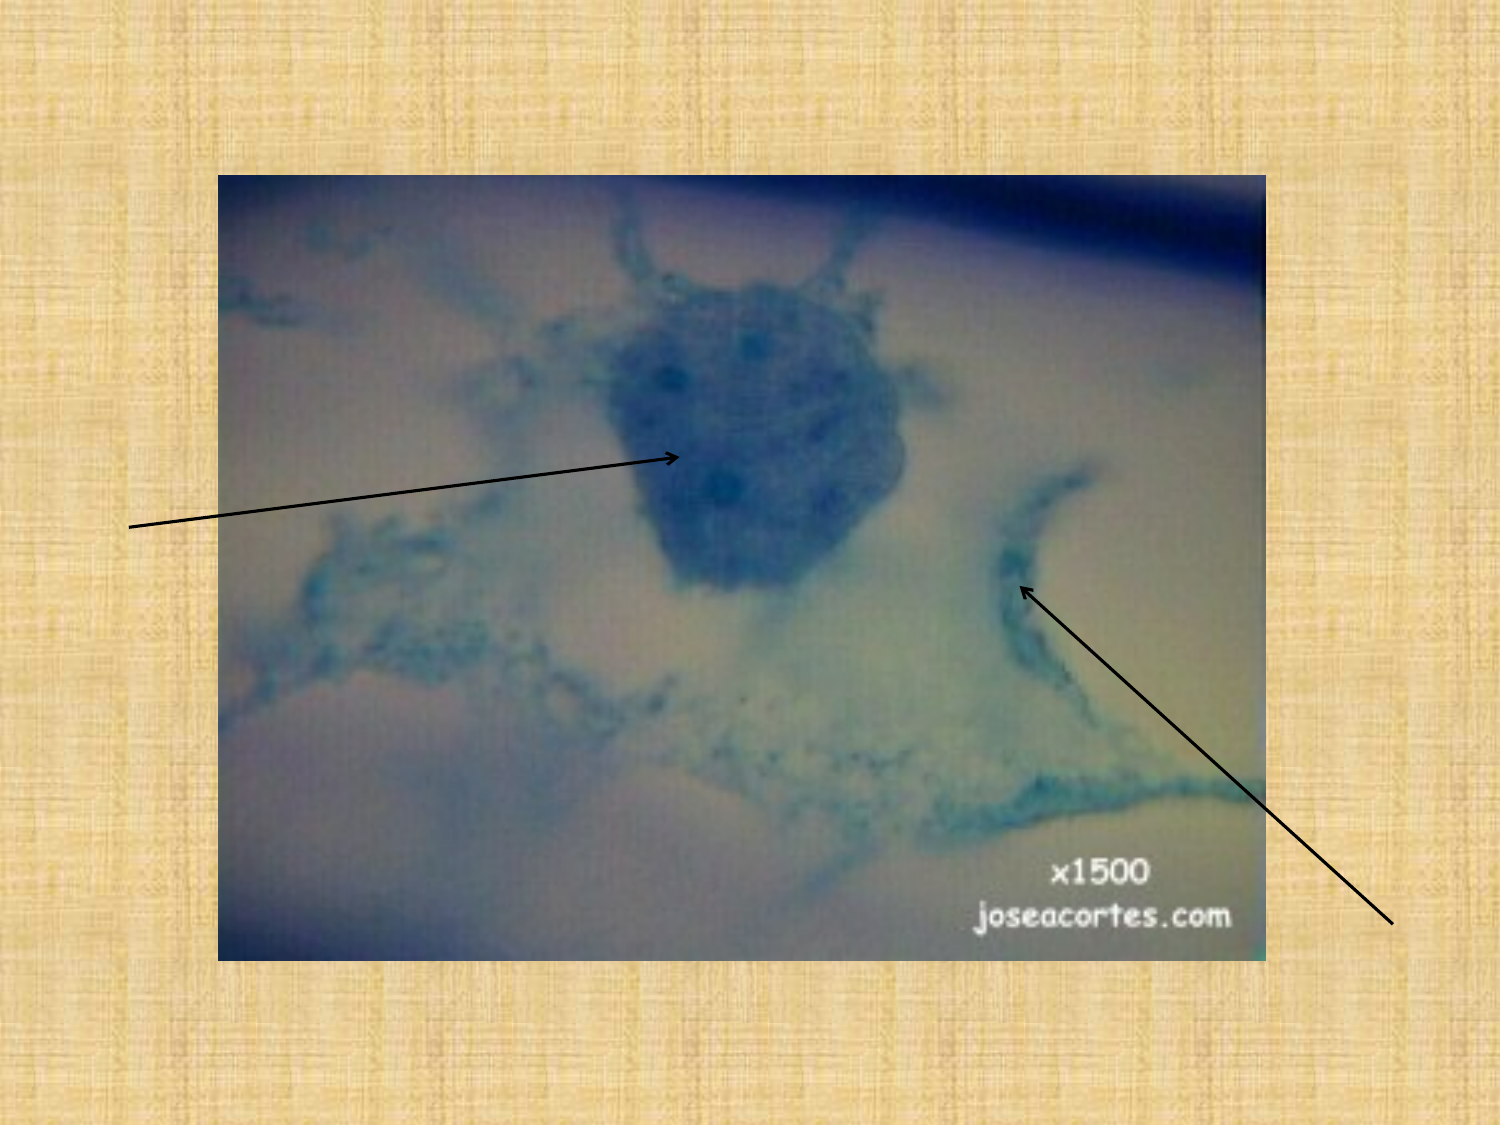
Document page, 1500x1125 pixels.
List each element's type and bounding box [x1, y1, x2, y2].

text_box [1019, 585, 1394, 925]
text_box [128, 456, 680, 528]
picture [0, 0, 1500, 1125]
